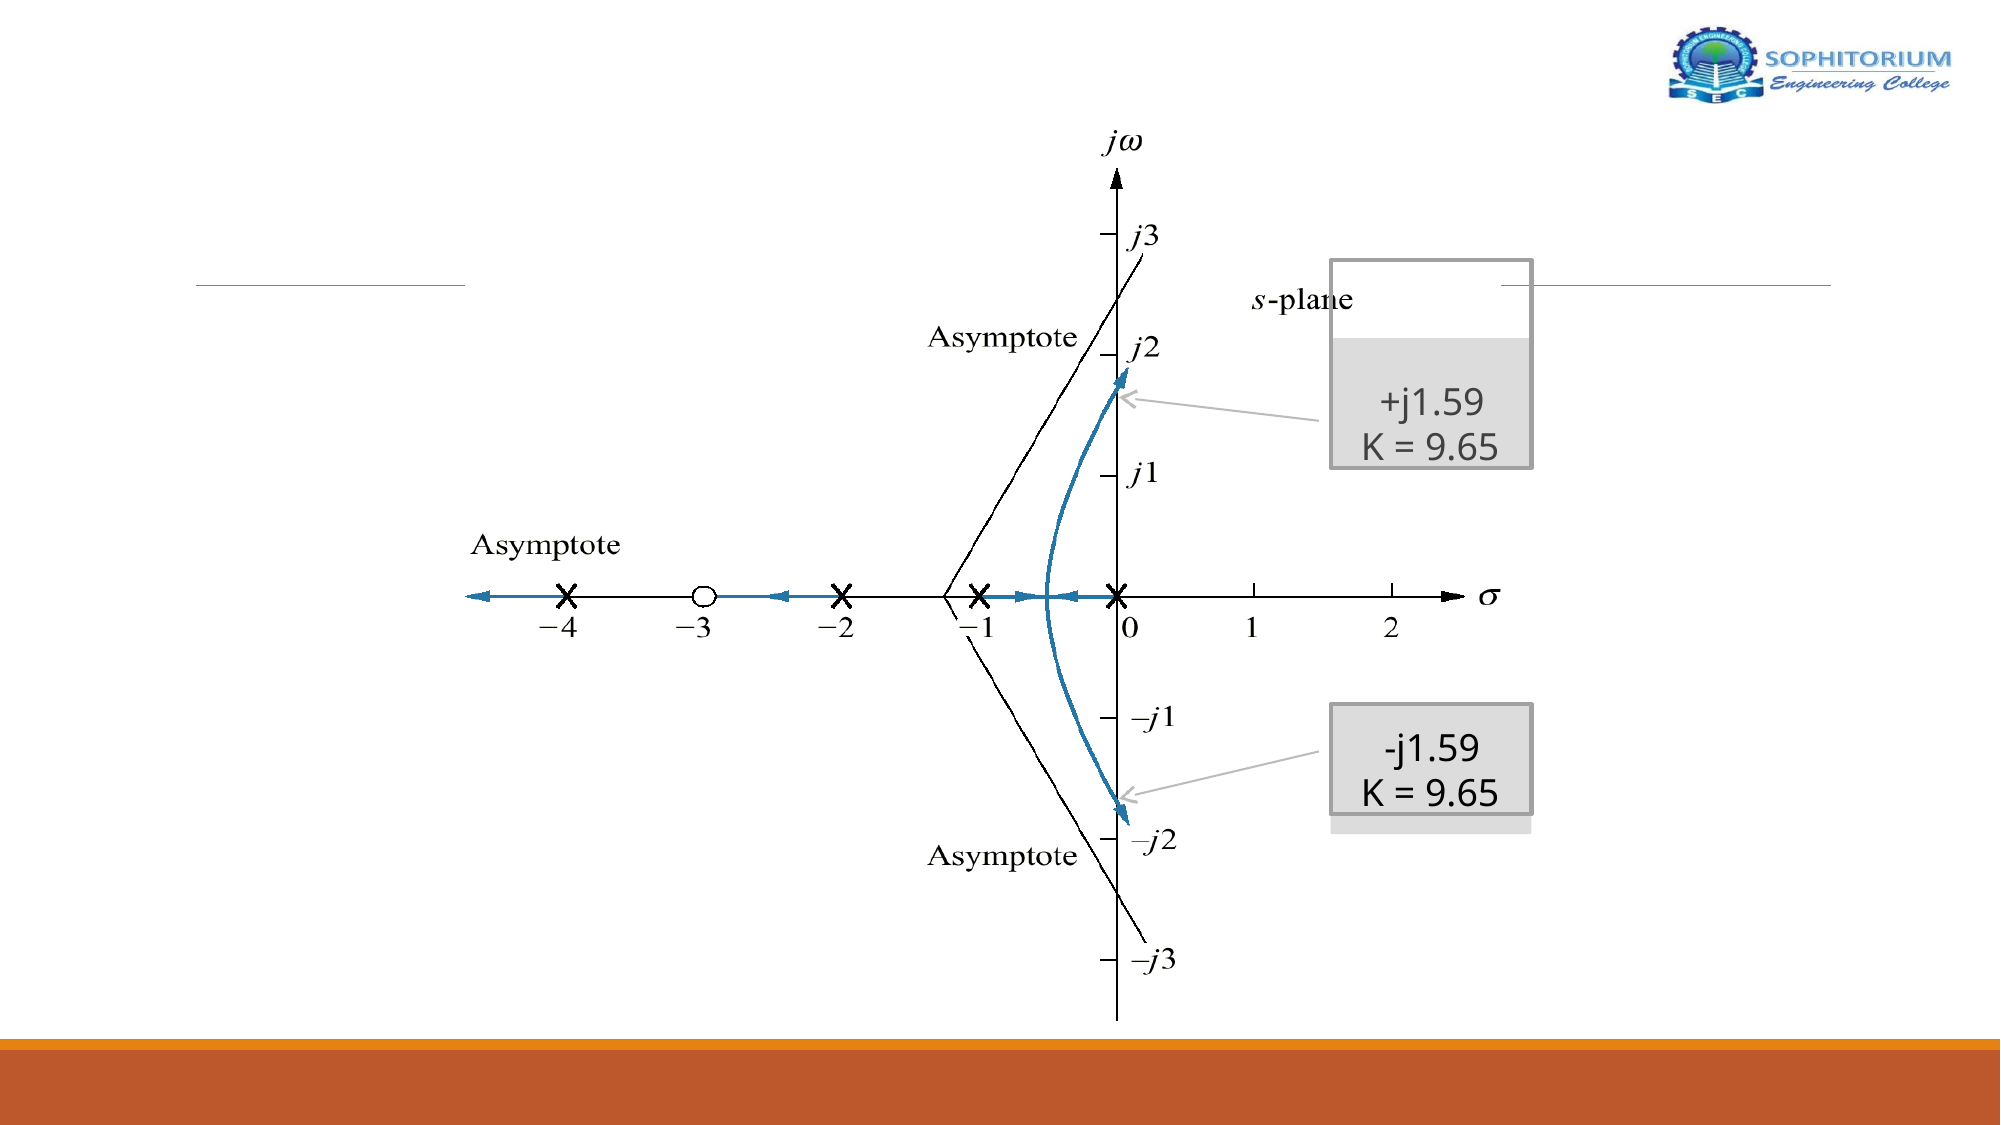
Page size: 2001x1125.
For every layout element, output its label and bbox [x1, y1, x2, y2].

text_box [465, 129, 1533, 1022]
picture [1667, 24, 1954, 104]
